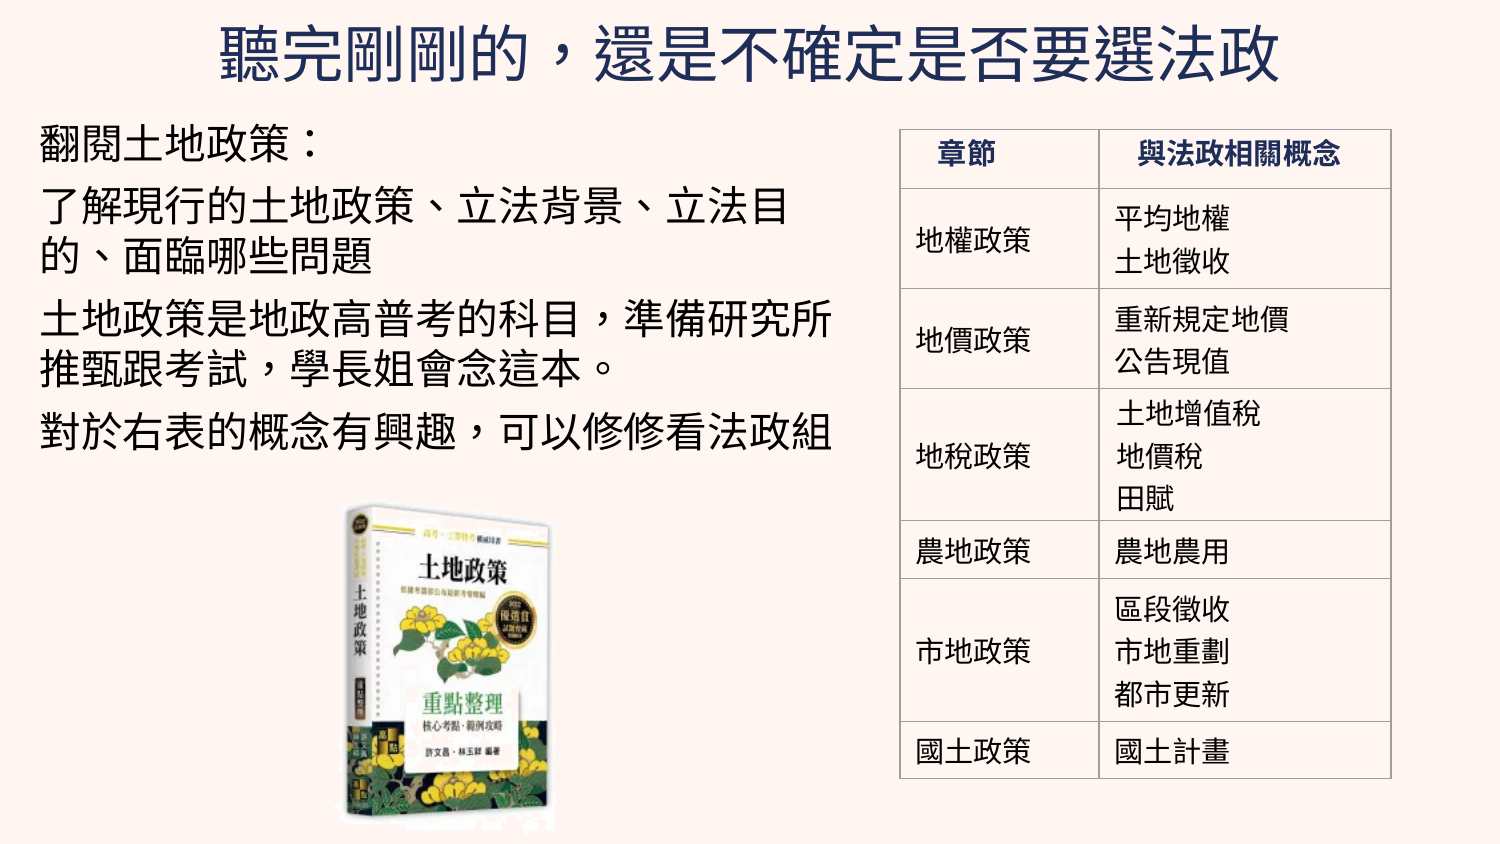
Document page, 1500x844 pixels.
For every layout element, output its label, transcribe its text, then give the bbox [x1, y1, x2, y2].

table_cell 土地增值稅 地價稅 田賦 [1100, 389, 1390, 520]
title 聽完剛剛的，還是不確定是否要選法政 [118, 0, 1382, 94]
table_cell 農地政策 [901, 521, 1098, 578]
table_cell 區段徵收 市地重劃 都市更新 [1100, 579, 1390, 721]
table_cell 地權政策 [901, 189, 1098, 288]
text_box 翻閱土地政策： 了解現行的土地政策、立法背景、立法目的、面臨哪些問題 土地政策是地政高普考的科目，準備研究所推甄跟考試，學長姐會念這本。 對於右表的概念有興趣，可以修修看法政組 [24, 110, 872, 463]
table_header 與法政相關概念 [1100, 130, 1390, 188]
table_header 章節 [901, 130, 1098, 188]
text_box [725, 396, 775, 447]
table_cell 重新規定地價 公告現值 [1100, 289, 1390, 388]
table_cell 地價政策 [901, 289, 1098, 388]
table_cell 國土計畫 [1100, 722, 1390, 778]
table_cell 市地政策 [901, 579, 1098, 721]
table_cell 地稅政策 [901, 389, 1098, 520]
table_cell 農地農用 [1100, 521, 1390, 578]
picture [234, 446, 661, 844]
table_cell 國土政策 [901, 722, 1098, 778]
table_cell 平均地權 土地徵收 [1100, 189, 1390, 288]
